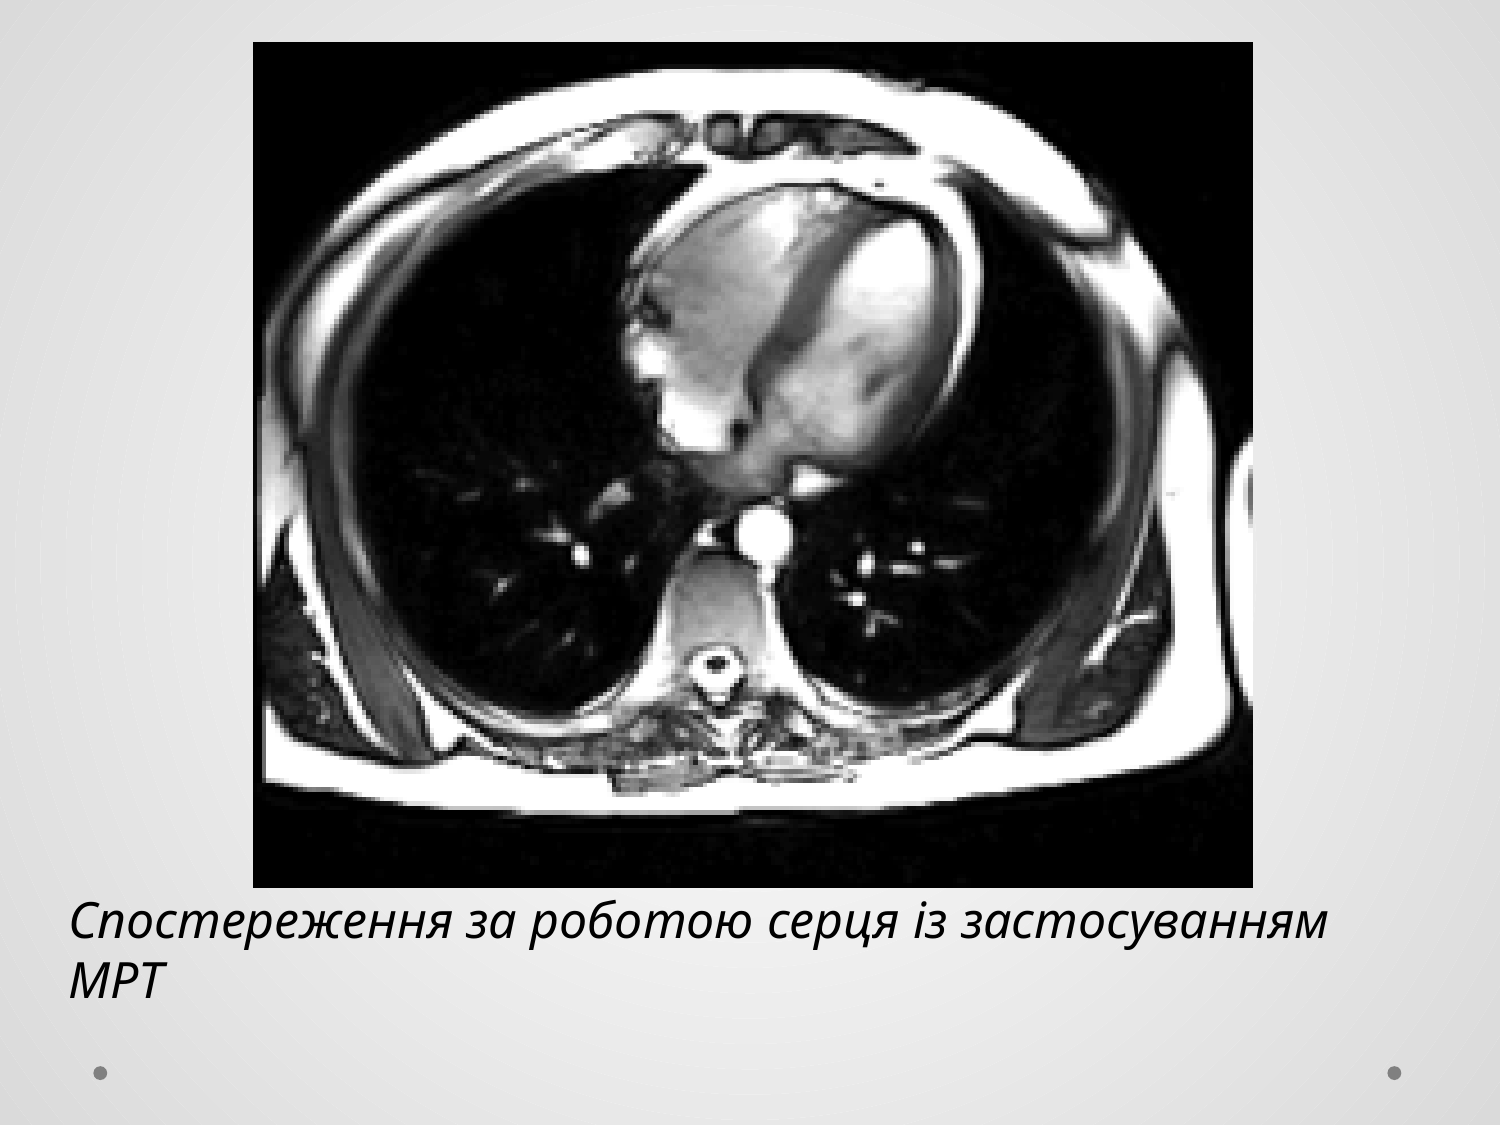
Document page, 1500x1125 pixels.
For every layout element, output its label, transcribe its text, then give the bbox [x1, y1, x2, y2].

picture [253, 42, 1253, 888]
list Спостереження за роботою серця із застосуванням МРТ [53, 881, 1404, 1028]
